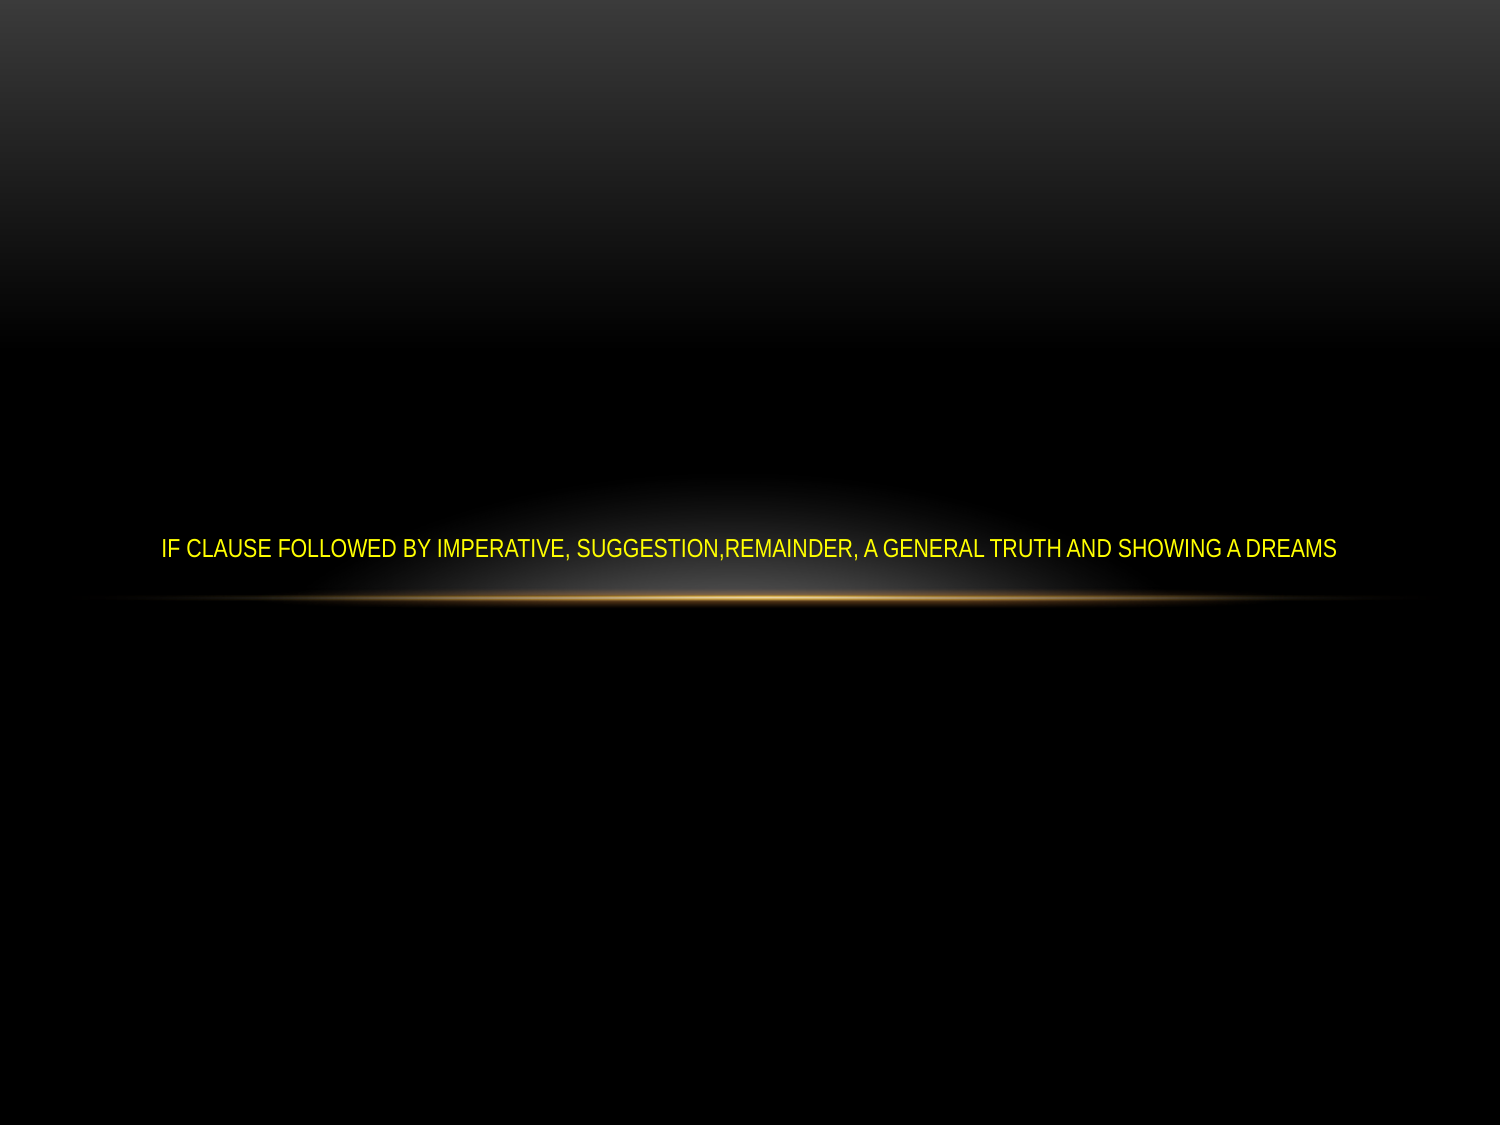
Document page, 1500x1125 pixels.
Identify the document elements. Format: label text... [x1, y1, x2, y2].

title IF CLAUSE FOLLOWED BY IMPERATIVE, SUGGESTION,REMAINDER, A GENERAL TRUTH AND SHOWING A DREAMS [112, 329, 1388, 571]
picture [0, 0, 1500, 750]
